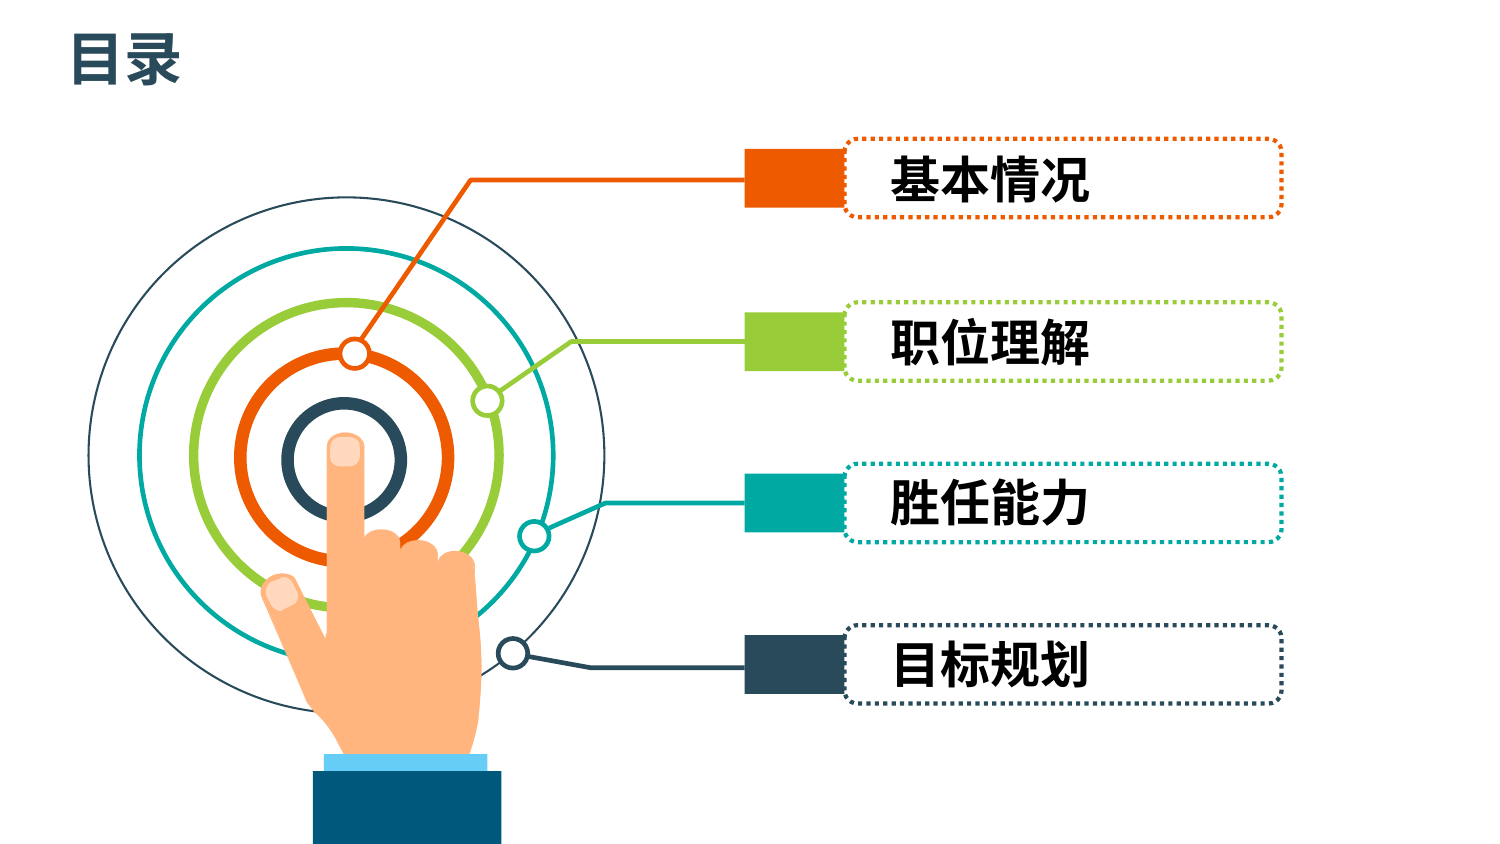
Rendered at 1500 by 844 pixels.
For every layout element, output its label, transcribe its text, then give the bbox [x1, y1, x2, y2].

text_box [478, 271, 580, 365]
text_box [527, 656, 739, 668]
text_box [359, 180, 739, 342]
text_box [744, 302, 1282, 381]
text_box [498, 341, 739, 393]
text_box [257, 351, 430, 396]
text_box [506, 374, 607, 645]
text_box [519, 521, 550, 551]
text_box [419, 293, 536, 390]
text_box [137, 246, 416, 643]
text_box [744, 624, 1282, 704]
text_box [744, 463, 1282, 543]
text_box [339, 338, 370, 369]
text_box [744, 138, 1282, 218]
text_box [473, 385, 502, 396]
text_box [238, 403, 253, 512]
text_box [549, 503, 739, 529]
text_box [86, 195, 446, 698]
text_box [191, 300, 384, 579]
text_box [364, 318, 485, 395]
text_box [258, 396, 502, 844]
text_box [500, 384, 556, 591]
text_box [506, 638, 528, 669]
text_box 目录 [51, 14, 199, 100]
